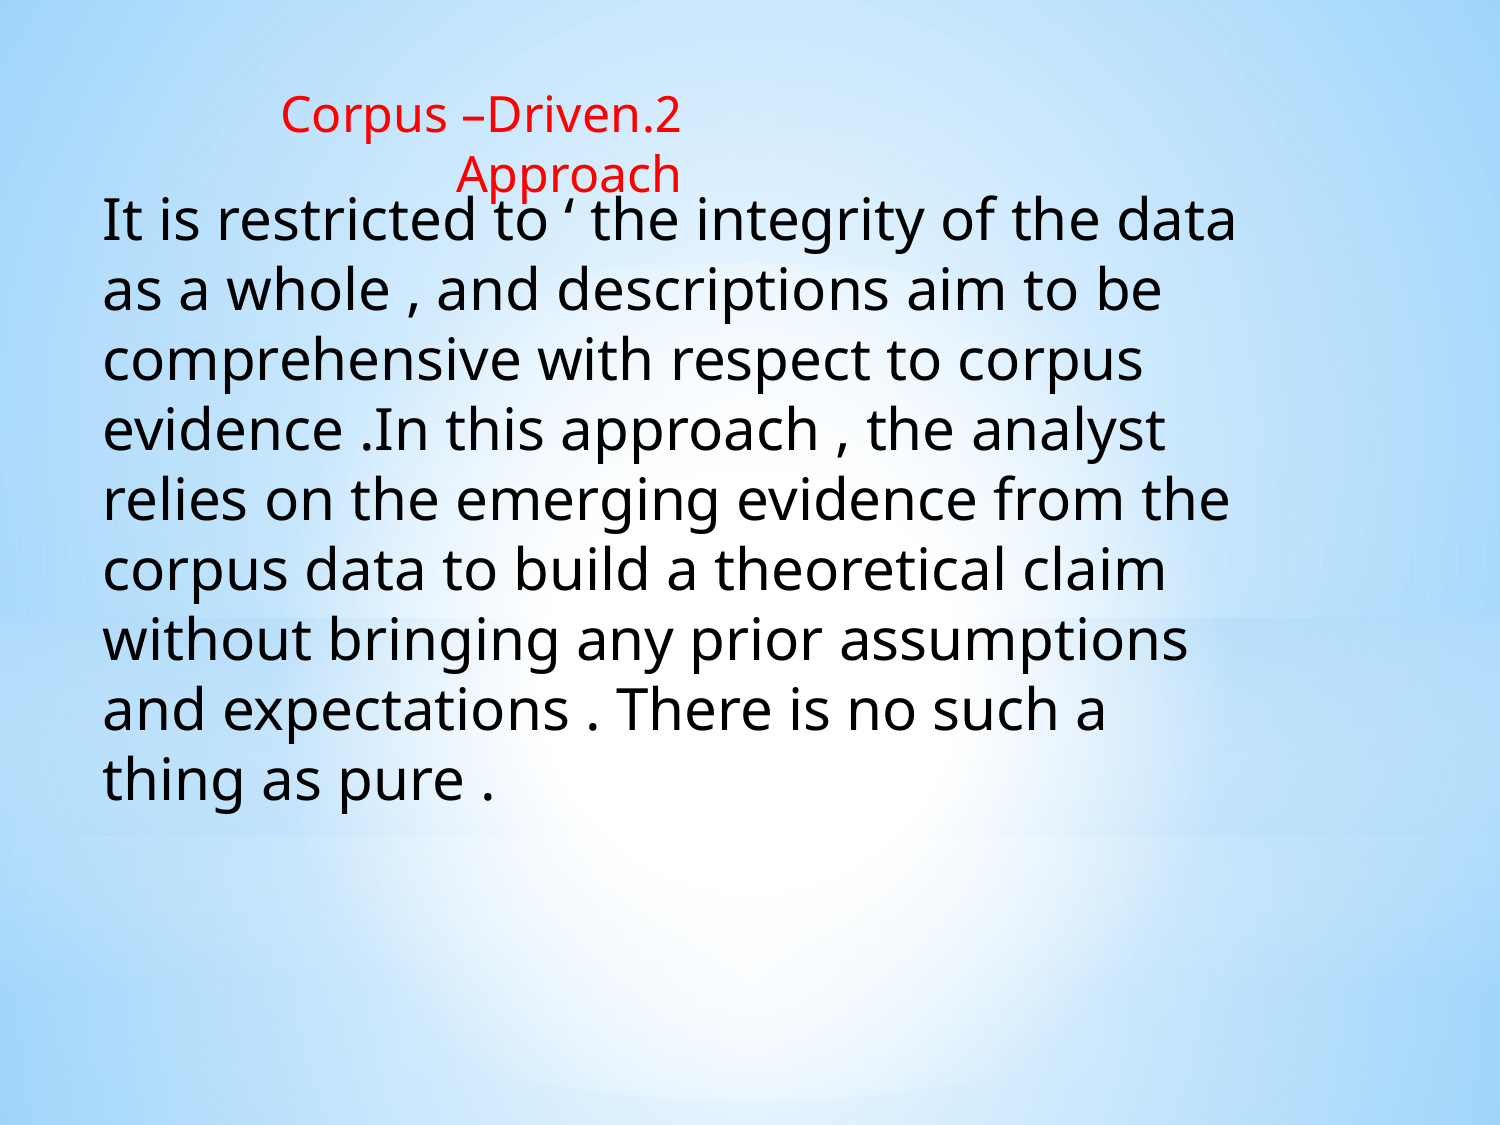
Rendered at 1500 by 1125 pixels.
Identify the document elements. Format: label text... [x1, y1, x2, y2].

text_box 2.Corpus –Driven Approach [49, 74, 698, 210]
text_box It is restricted to ‘ the integrity of the data as a whole , and descriptions aim to be comprehensive with respect to corpus evidence .In this approach , the analyst relies on the emerging evidence from the corpus data to build a theoretical claim without bringing any prior assumptions and expectations . There is no such a thing as pure . [87, 174, 1275, 820]
